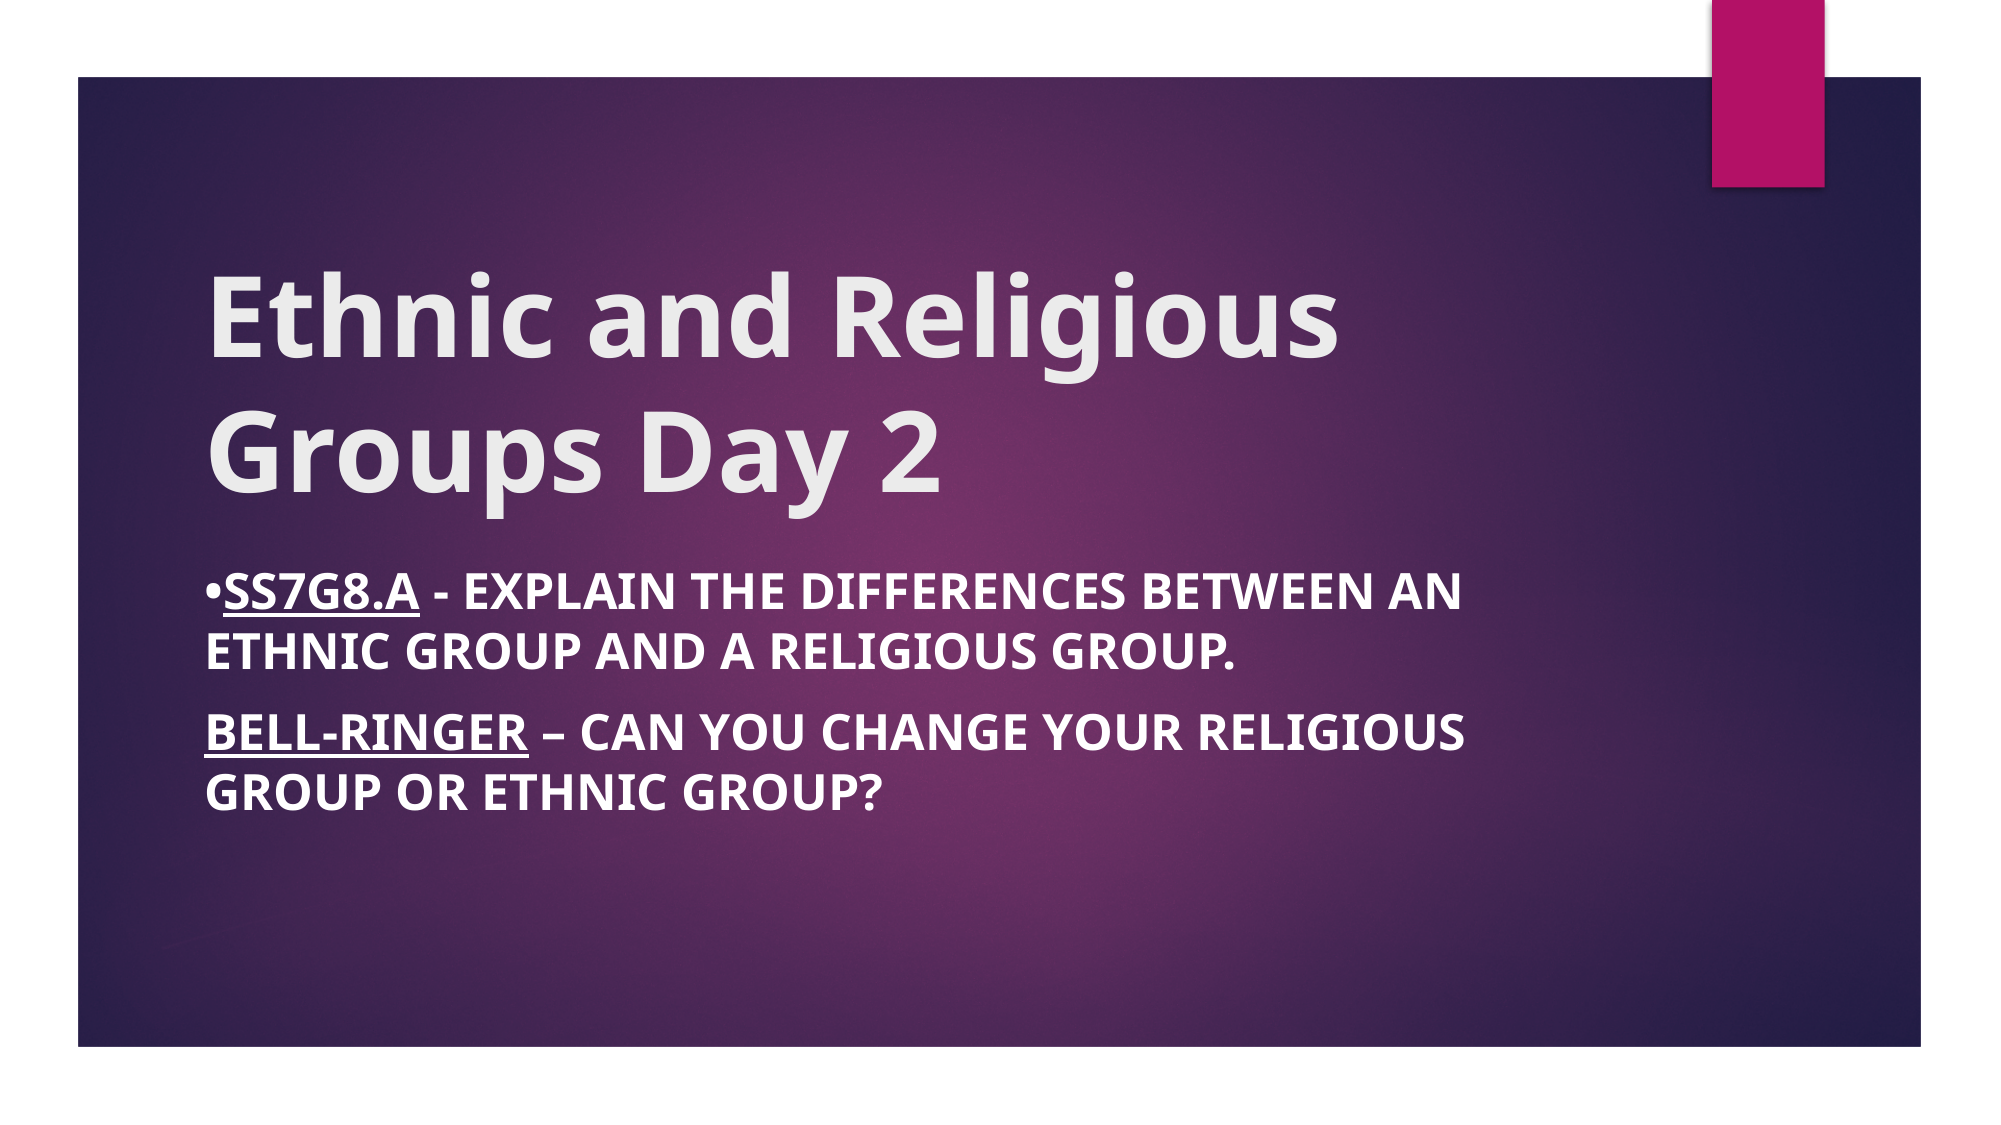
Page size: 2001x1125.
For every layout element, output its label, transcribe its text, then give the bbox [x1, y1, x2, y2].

title Ethnic and Religious Groups Day 2 [189, 182, 1638, 523]
subtitle •SS7G8.a - Explain the differences between an ethnic group and a religious group. Bell-Ringer – can you change your religious group or ethnic group? [189, 551, 1638, 925]
